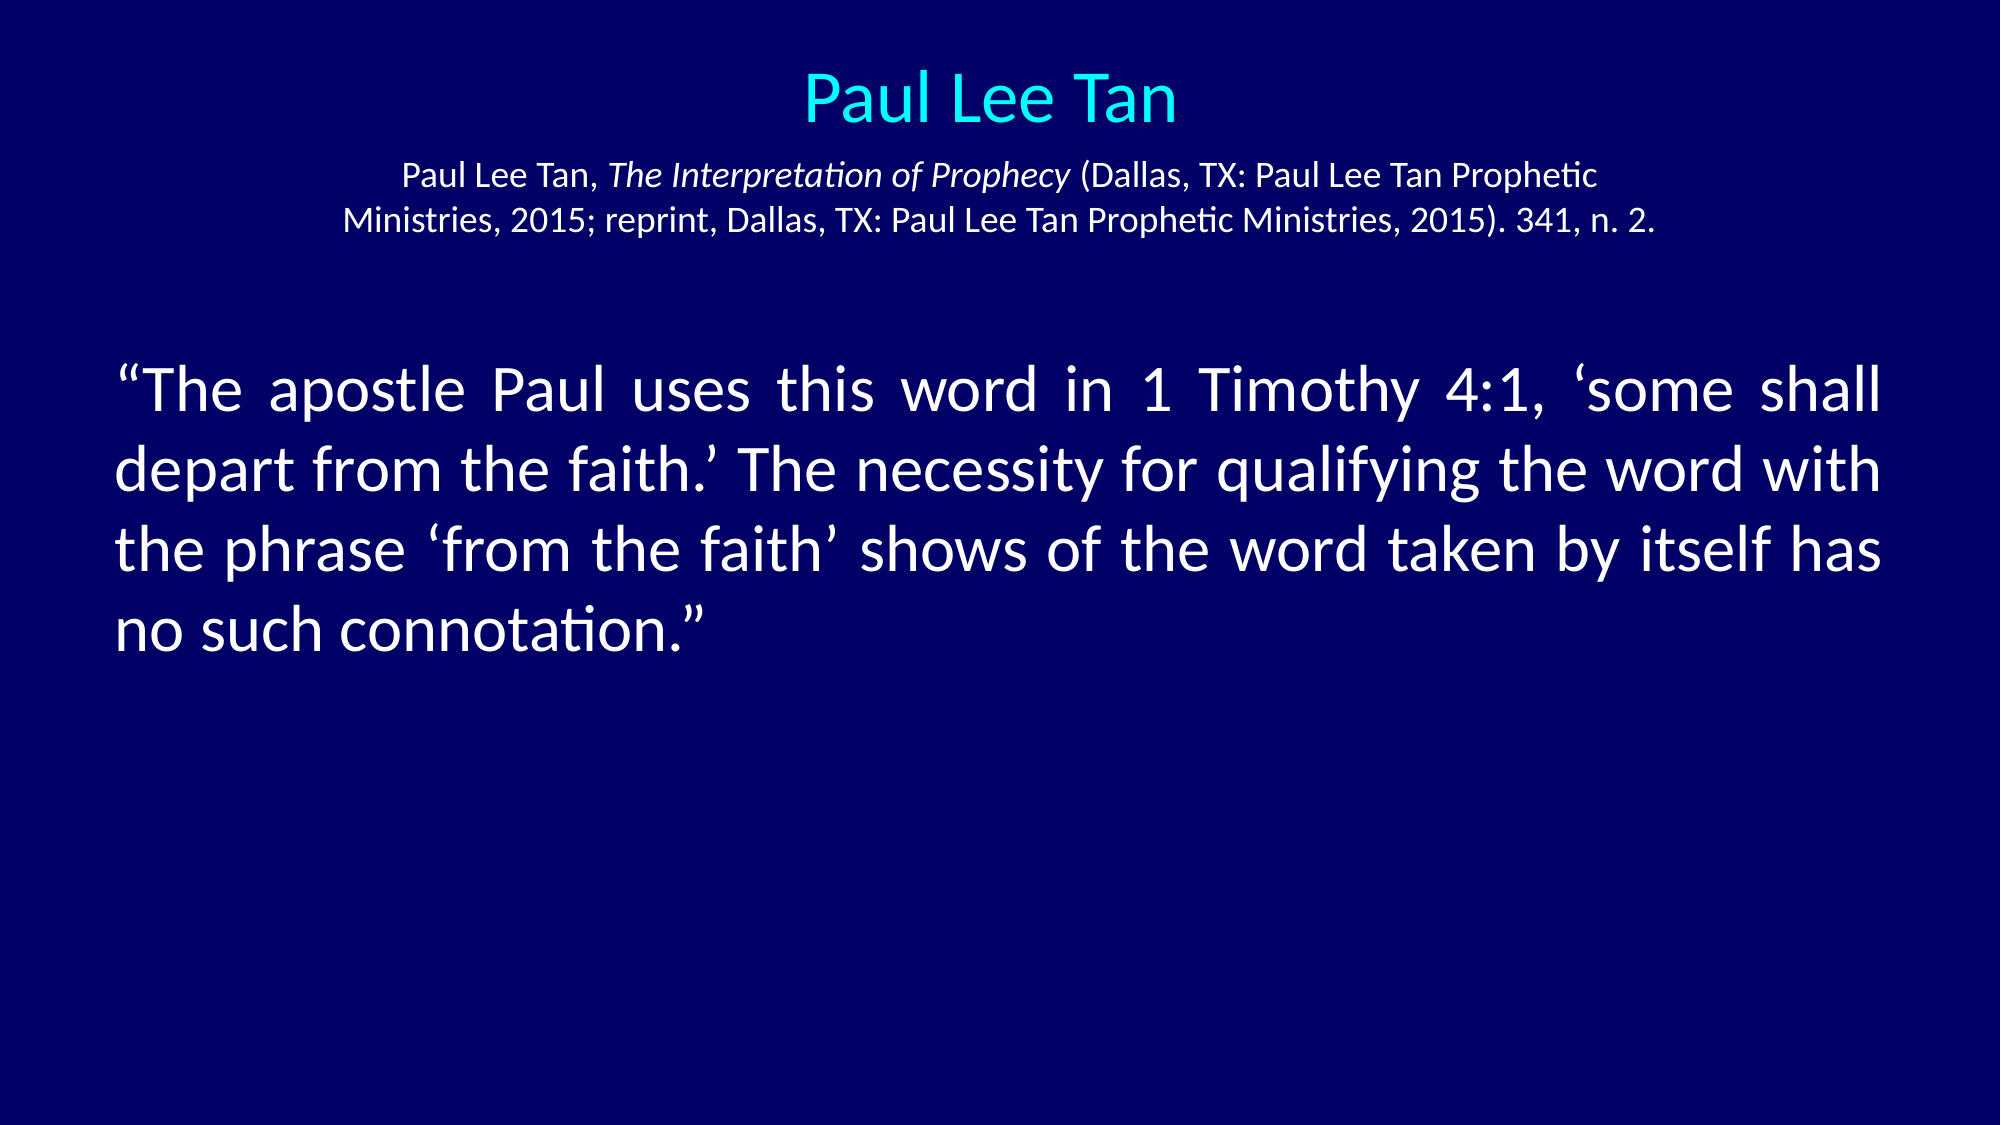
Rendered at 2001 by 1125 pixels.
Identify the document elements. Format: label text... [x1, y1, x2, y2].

list “The apostle Paul uses this word in 1 Timothy 4:1, ‘some shall depart from the faith.’ The necessity for qualifying the word with the phrase ‘from the faith’ shows of the word taken by itself has no such connotation.” [99, 337, 1901, 698]
text_box Paul Lee Tan Paul Lee Tan, The Interpretation of Prophecy (Dallas, TX: Paul Lee Tan Prophetic Ministries, 2015; reprint, Dallas, TX: Paul Lee Tan Prophetic Ministries, 2015). 341, n. 2. [324, 40, 1675, 248]
